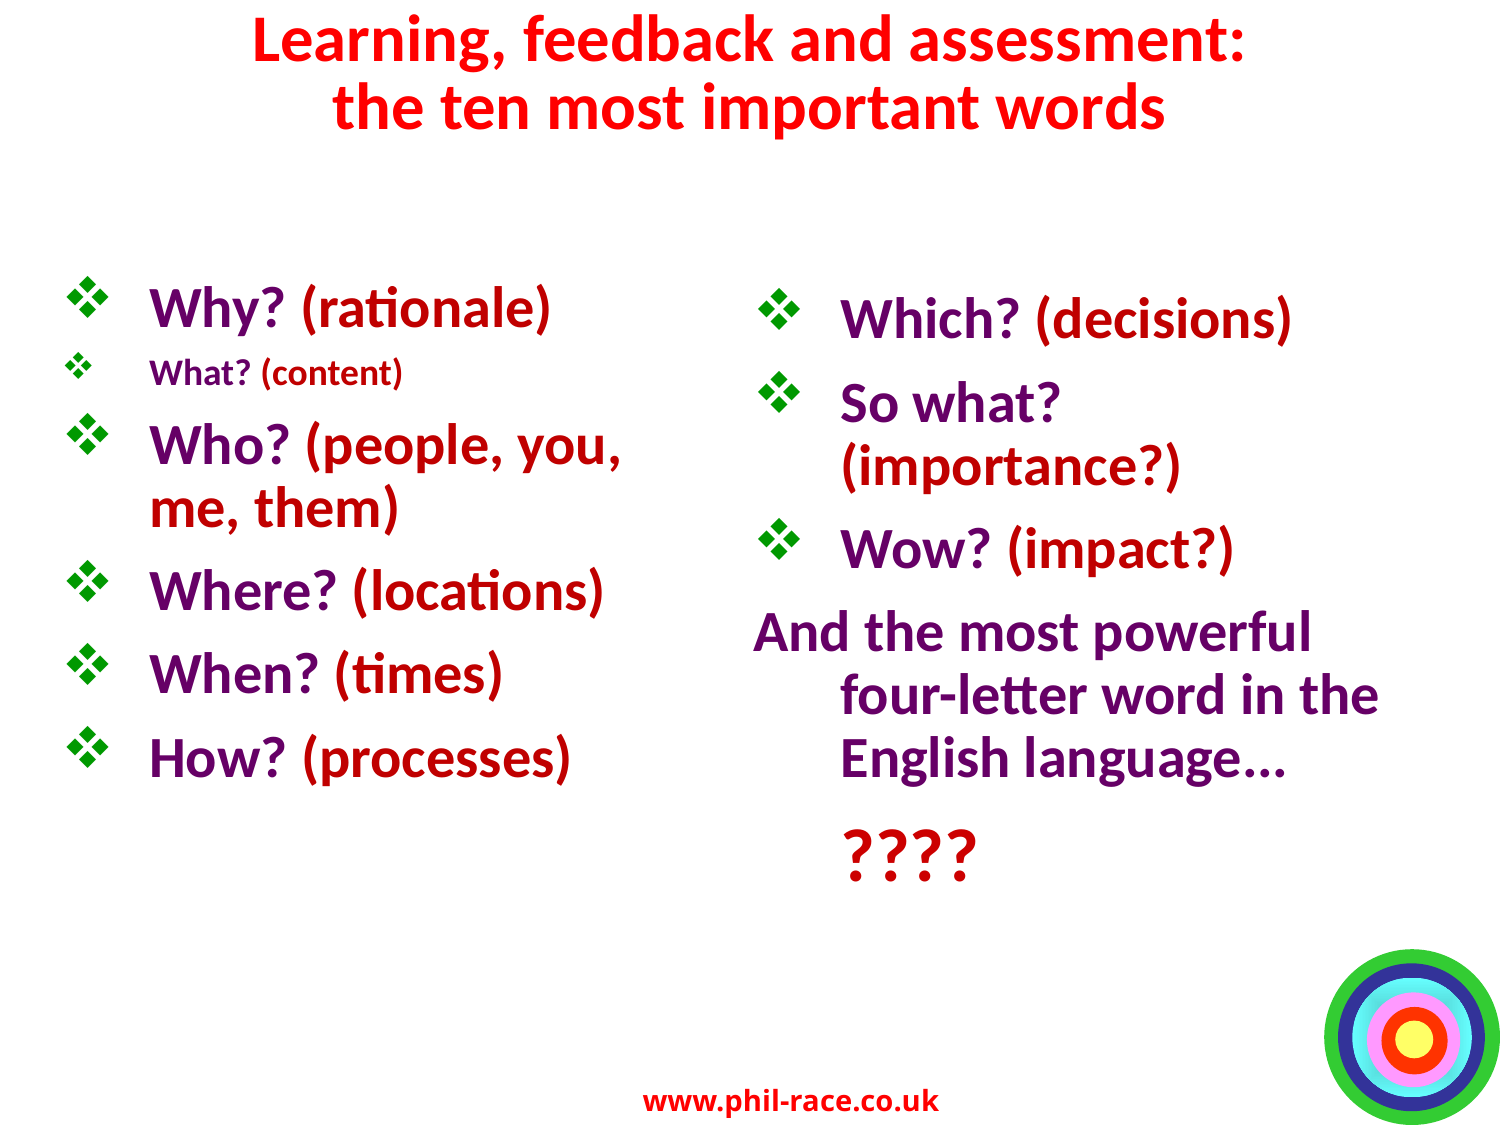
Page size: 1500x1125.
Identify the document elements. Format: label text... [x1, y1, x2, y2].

text_box Why? (rationale) What? (content) Who? (people, you, me, them) Where? (locations) When? (times) How? (processes) [46, 269, 741, 834]
text_box Which? (decisions) So what? (importance?) Wow? (impact?) And the most powerful four-letter word in the English language... ???? [738, 281, 1432, 857]
text_box Learning, feedback and assessment: the ten most important words [0, 0, 1500, 185]
